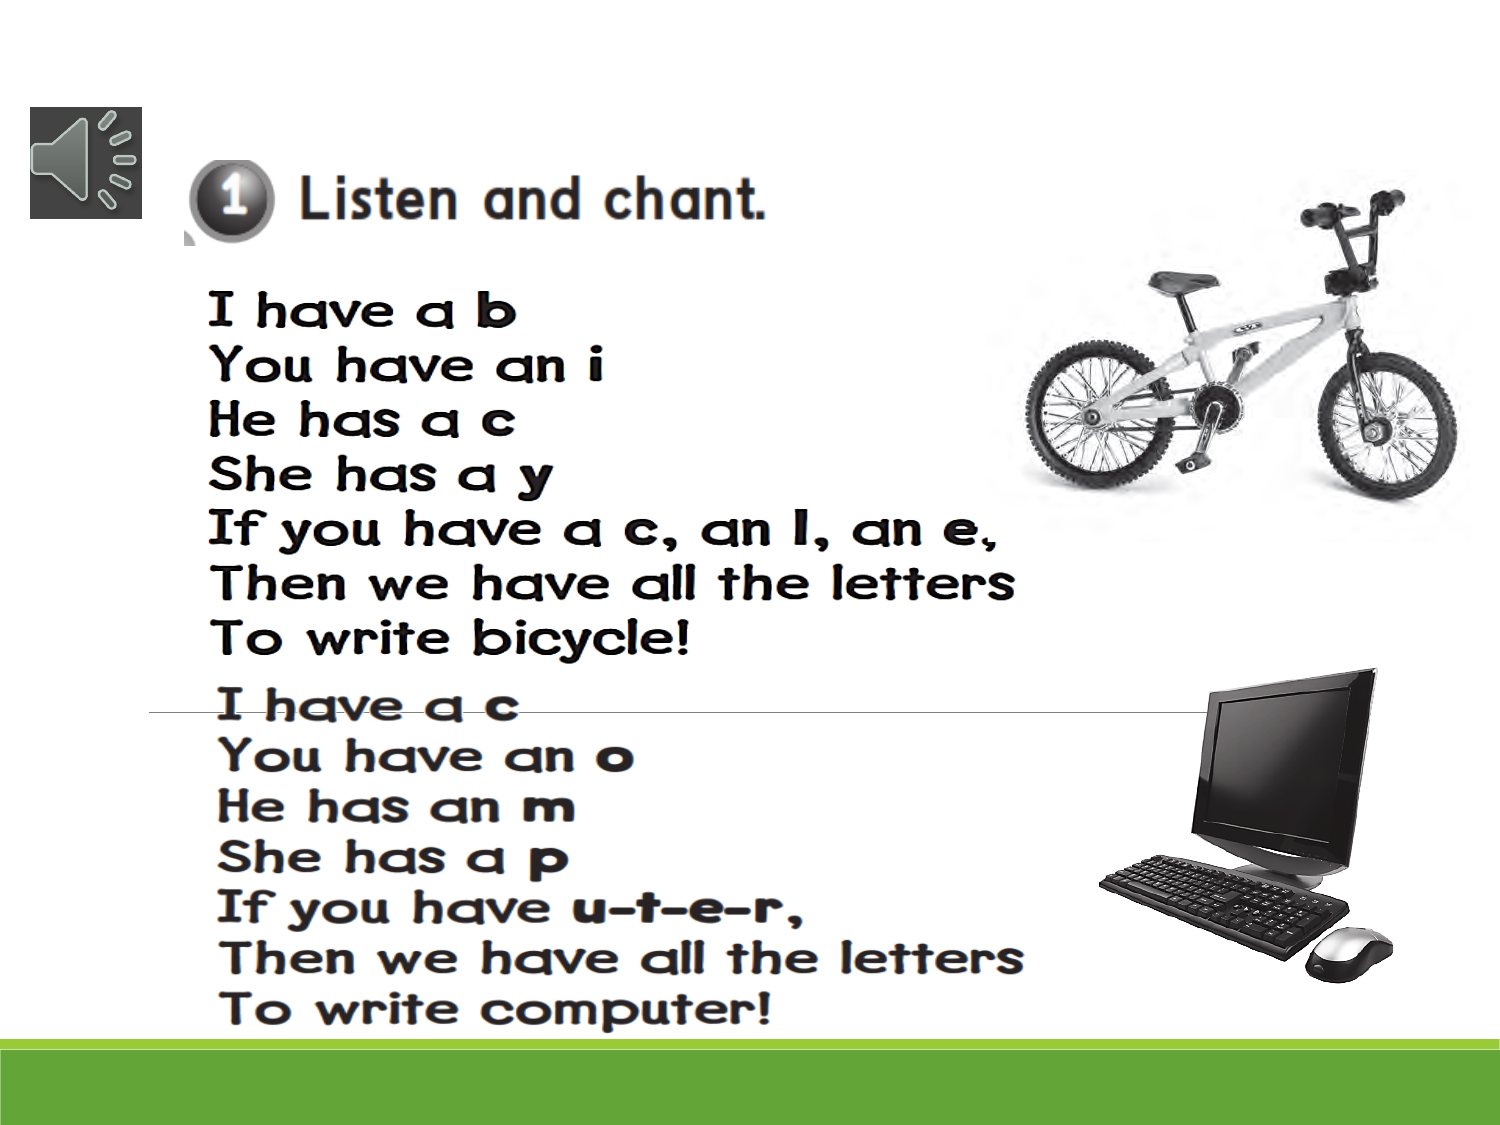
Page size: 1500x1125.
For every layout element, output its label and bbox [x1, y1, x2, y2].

picture [183, 160, 789, 247]
picture [1082, 656, 1418, 1001]
picture [28, 105, 144, 221]
picture [183, 169, 1471, 1048]
